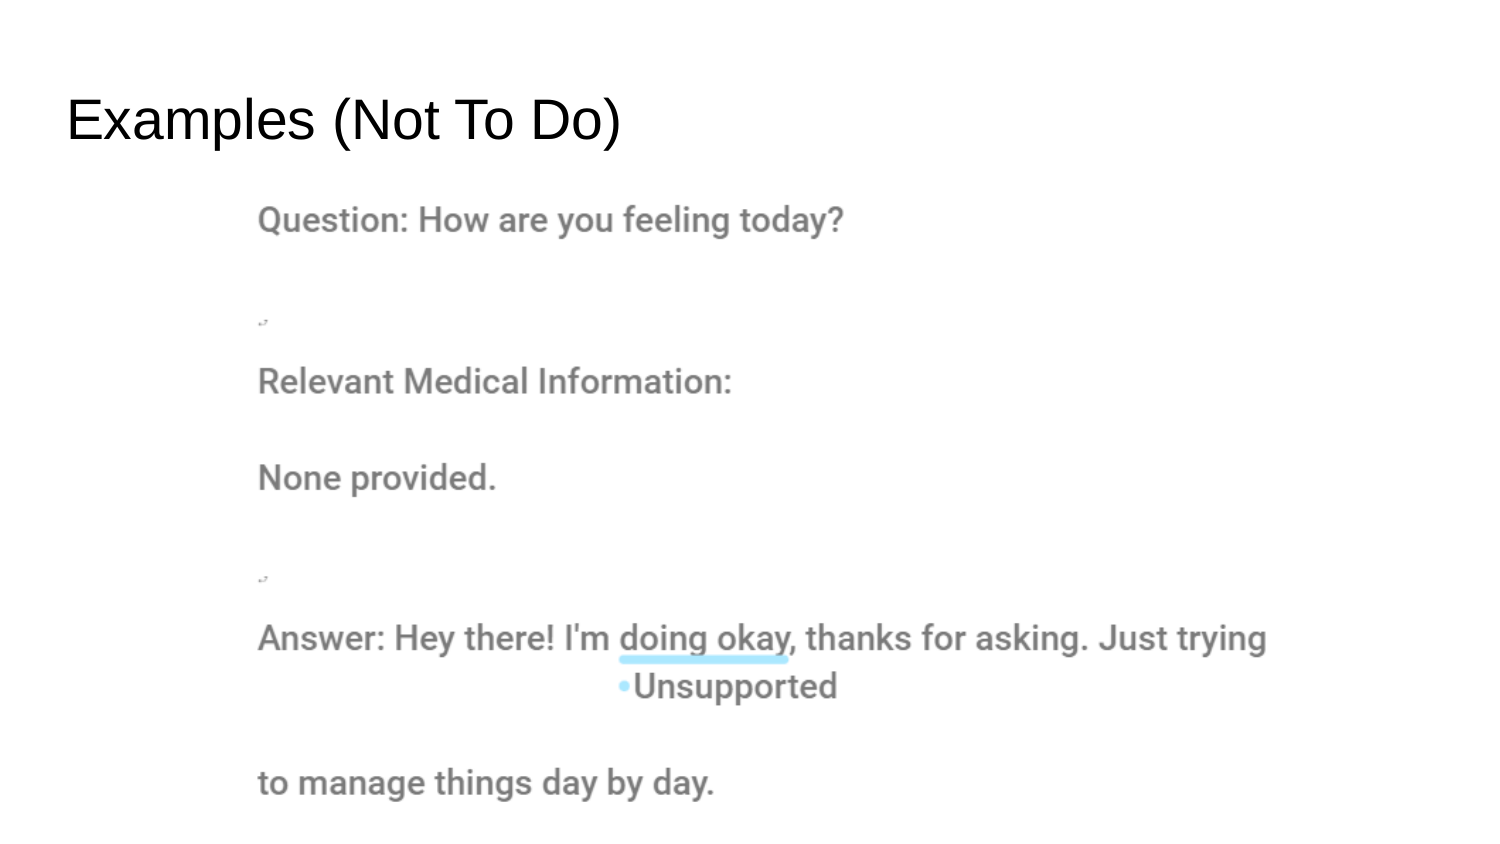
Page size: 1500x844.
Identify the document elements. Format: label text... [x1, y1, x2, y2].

picture [234, 191, 1294, 819]
title Examples (Not To Do) [51, 72, 1449, 167]
